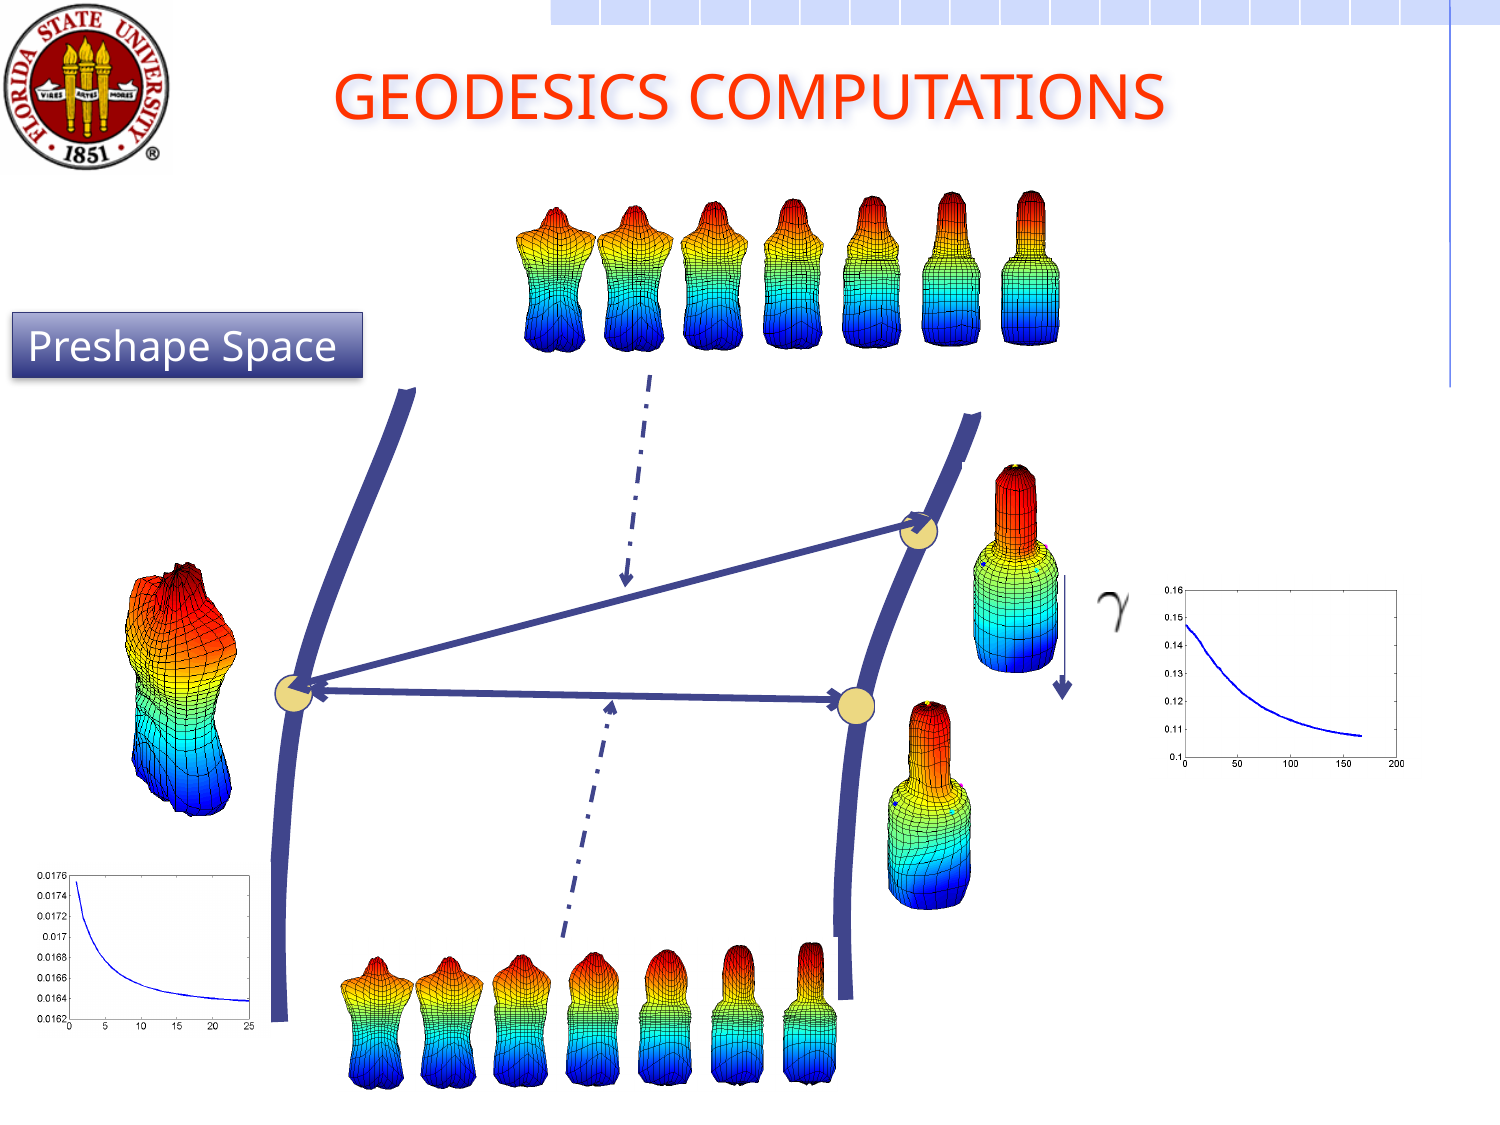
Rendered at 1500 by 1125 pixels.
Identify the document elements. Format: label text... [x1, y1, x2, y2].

picture [0, 0, 173, 176]
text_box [304, 696, 851, 701]
text_box GEODESICS COMPUTATIONS [177, 50, 1438, 140]
text_box Preshape Space [12, 312, 363, 378]
text_box [842, 721, 869, 1000]
picture [874, 699, 976, 914]
text_box [837, 696, 874, 726]
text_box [530, 468, 744, 494]
picture [337, 937, 838, 1092]
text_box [287, 517, 933, 688]
picture [37, 862, 272, 1038]
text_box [468, 793, 707, 844]
picture [112, 562, 248, 818]
text_box [275, 679, 308, 713]
text_box [931, 414, 973, 577]
picture [962, 462, 1064, 676]
picture [512, 187, 1063, 356]
text_box [276, 708, 343, 1022]
picture [1097, 592, 1129, 633]
picture [1149, 574, 1423, 779]
text_box [359, 389, 408, 516]
